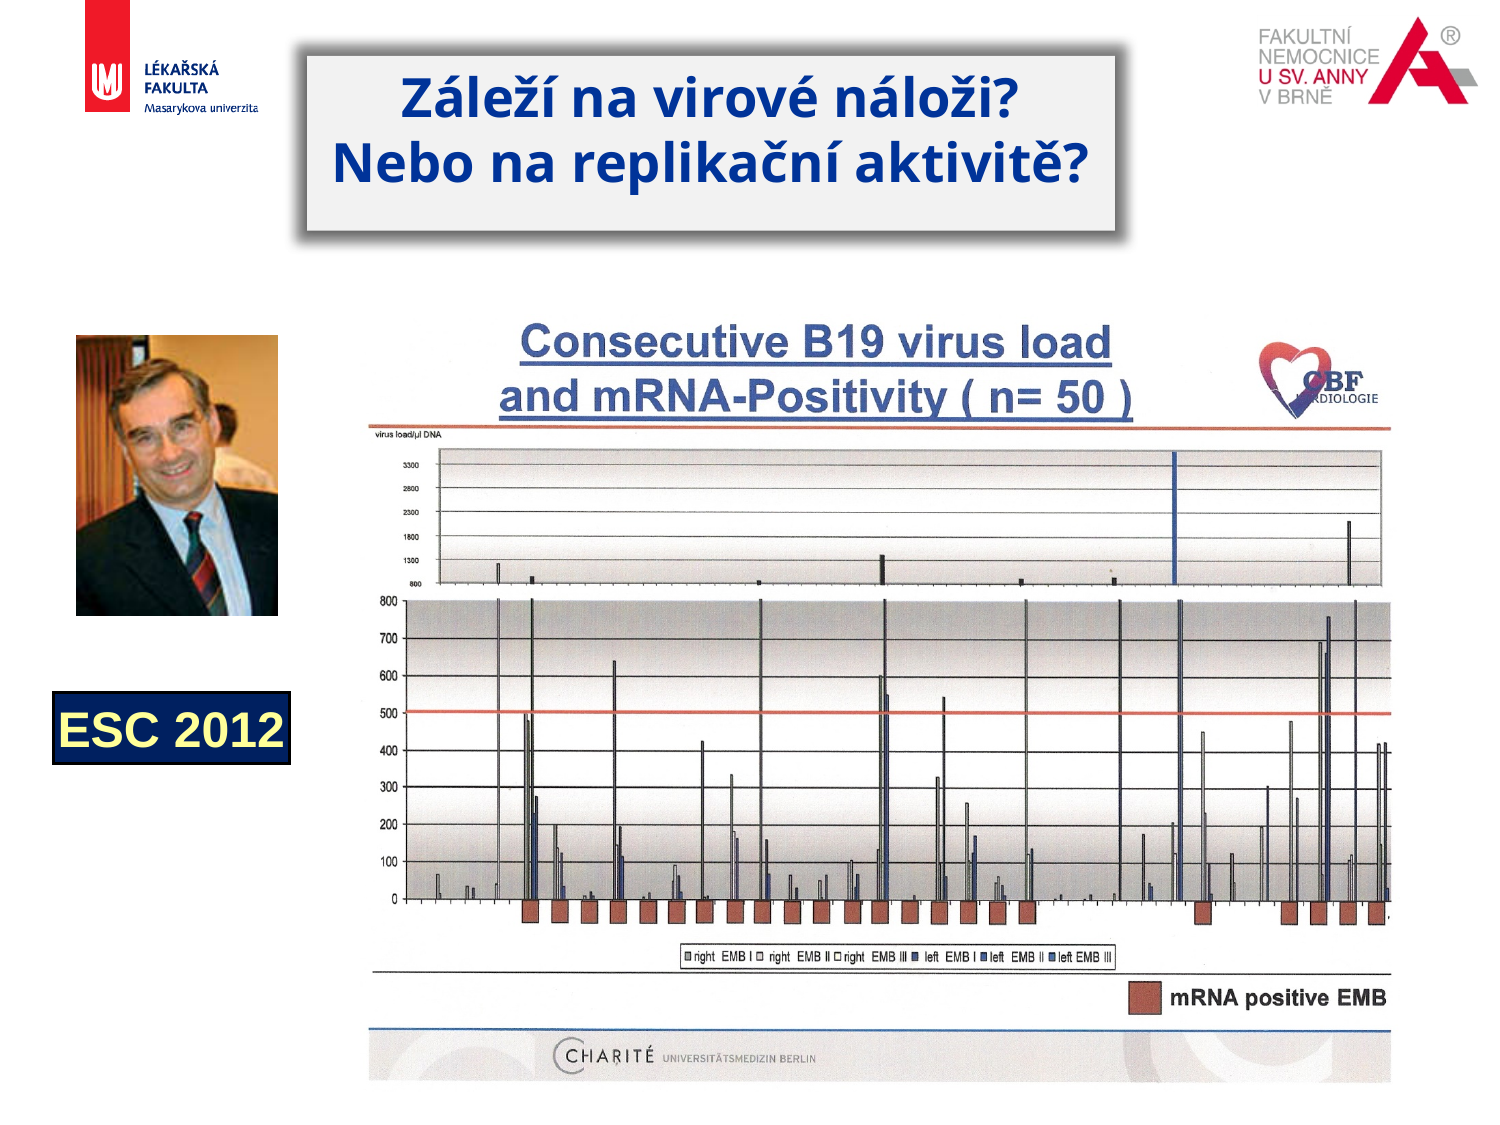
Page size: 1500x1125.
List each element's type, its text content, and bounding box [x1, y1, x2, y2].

picture [0, 0, 1500, 1125]
text_box ESC 2012 [53, 692, 290, 764]
text_box Záleží na virové náloži? Nebo na replikační aktivitě? [304, 53, 1118, 234]
